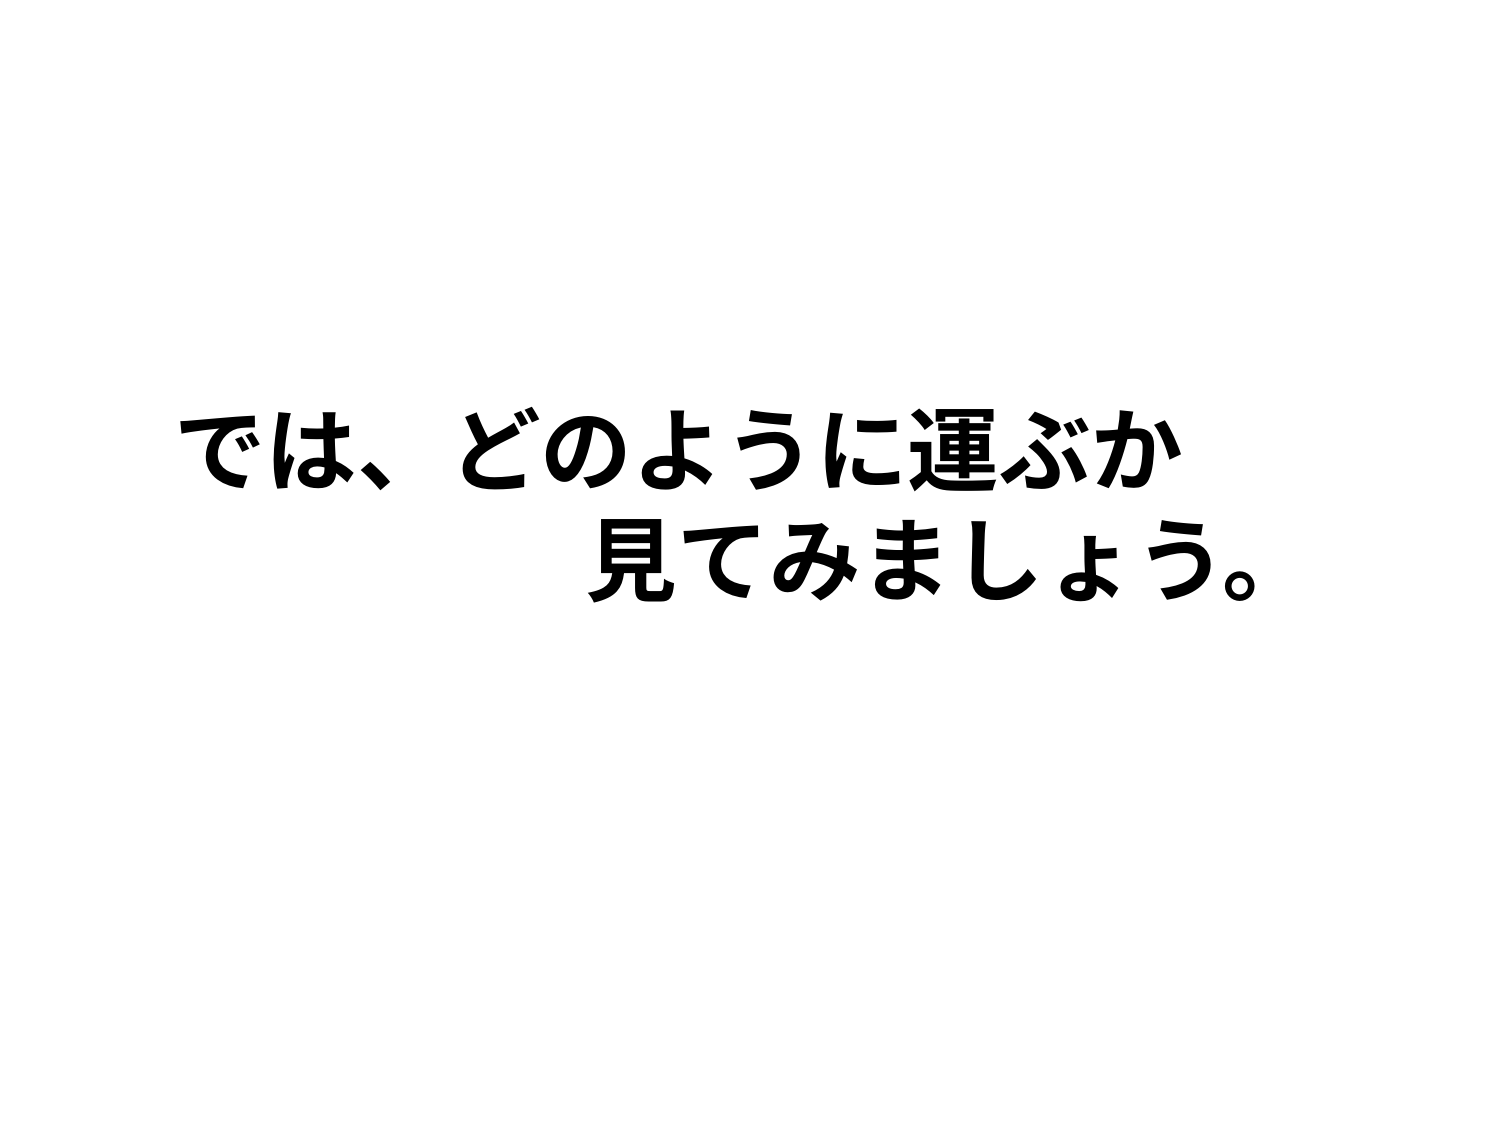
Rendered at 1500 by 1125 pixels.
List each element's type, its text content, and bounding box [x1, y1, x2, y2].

text_box では、どのように運ぶか 見てみましょう。 [159, 385, 1329, 620]
